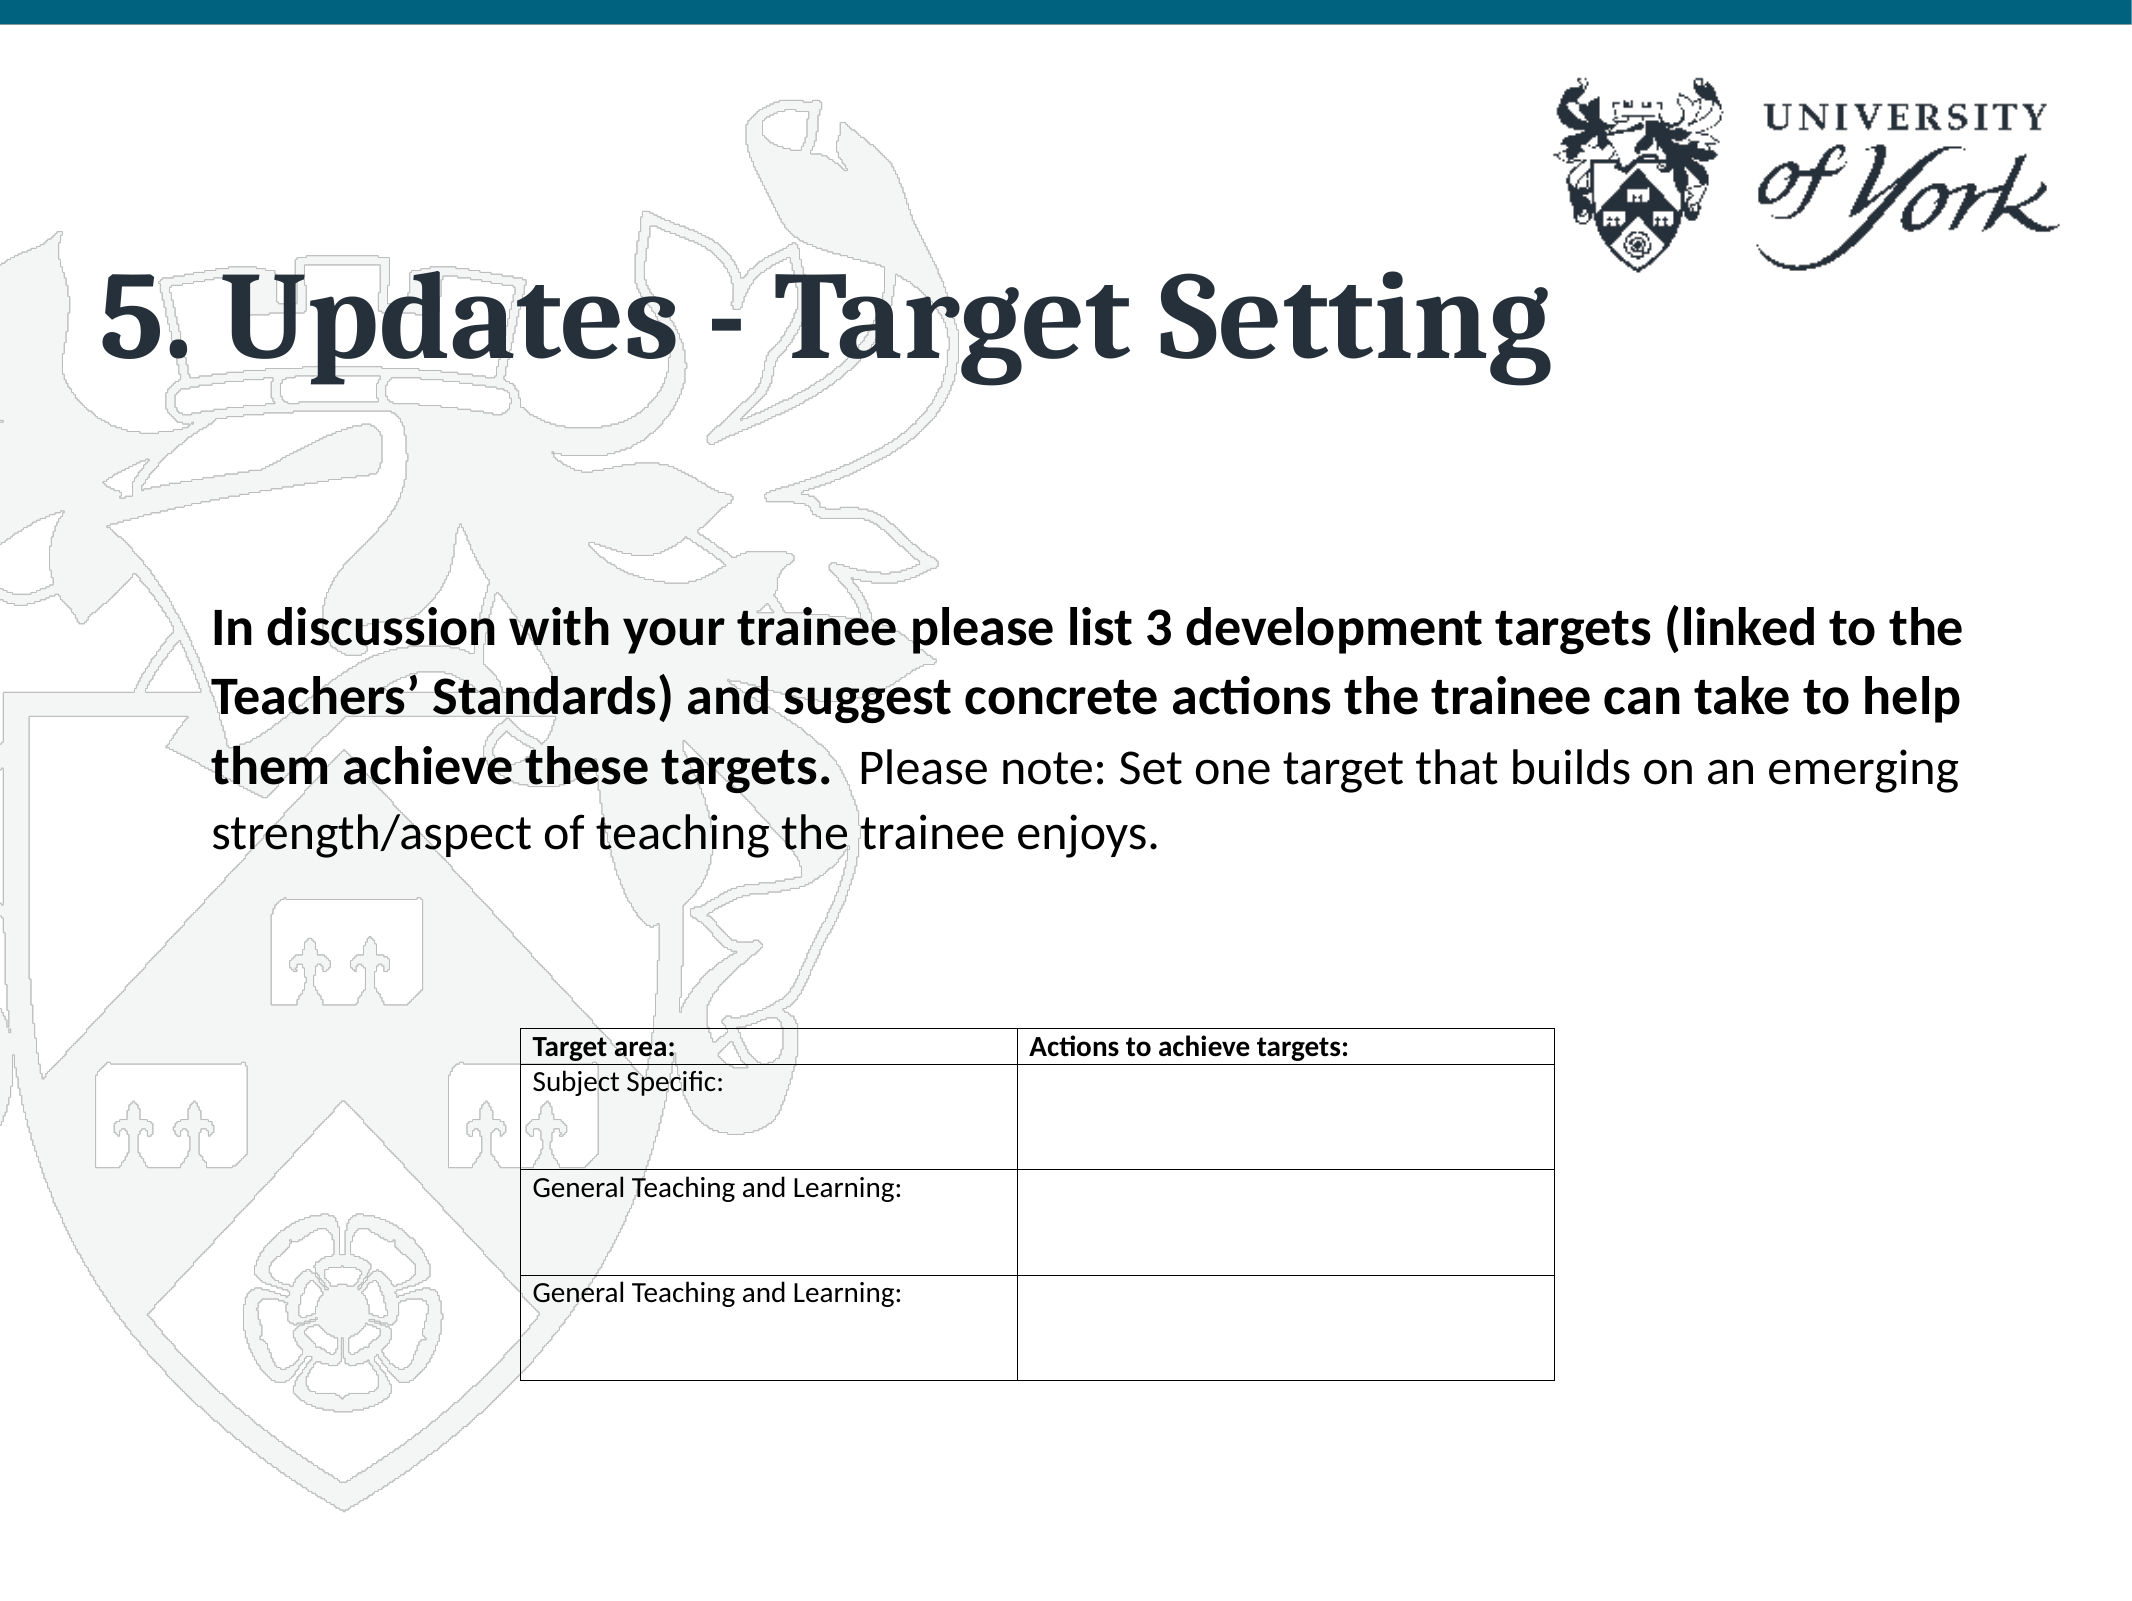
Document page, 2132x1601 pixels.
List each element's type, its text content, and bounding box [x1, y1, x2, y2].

table_cell [1018, 1170, 1554, 1275]
table_cell General Teaching and Learning: [521, 1276, 1017, 1380]
table_cell [1018, 1276, 1554, 1380]
picture [0, 25, 2132, 1601]
table_cell General Teaching and Learning: [521, 1170, 1017, 1275]
table_header Target area: [521, 1029, 1017, 1064]
table_cell Subject Specific: [521, 1065, 1017, 1169]
table_cell [1018, 1065, 1554, 1169]
title 5. Updates - Target Setting [78, 198, 1997, 418]
table_header Actions to achieve targets: [1018, 1029, 1554, 1064]
text_box In discussion with your trainee please list 3 development targets (linked to the Teachers’ Standards) and suggest concrete actions the trainee can take to help them achieve these targets. Please note: Set one target that builds on an emerging strength/aspect of teaching the trainee enjoys. [121, 477, 2018, 970]
